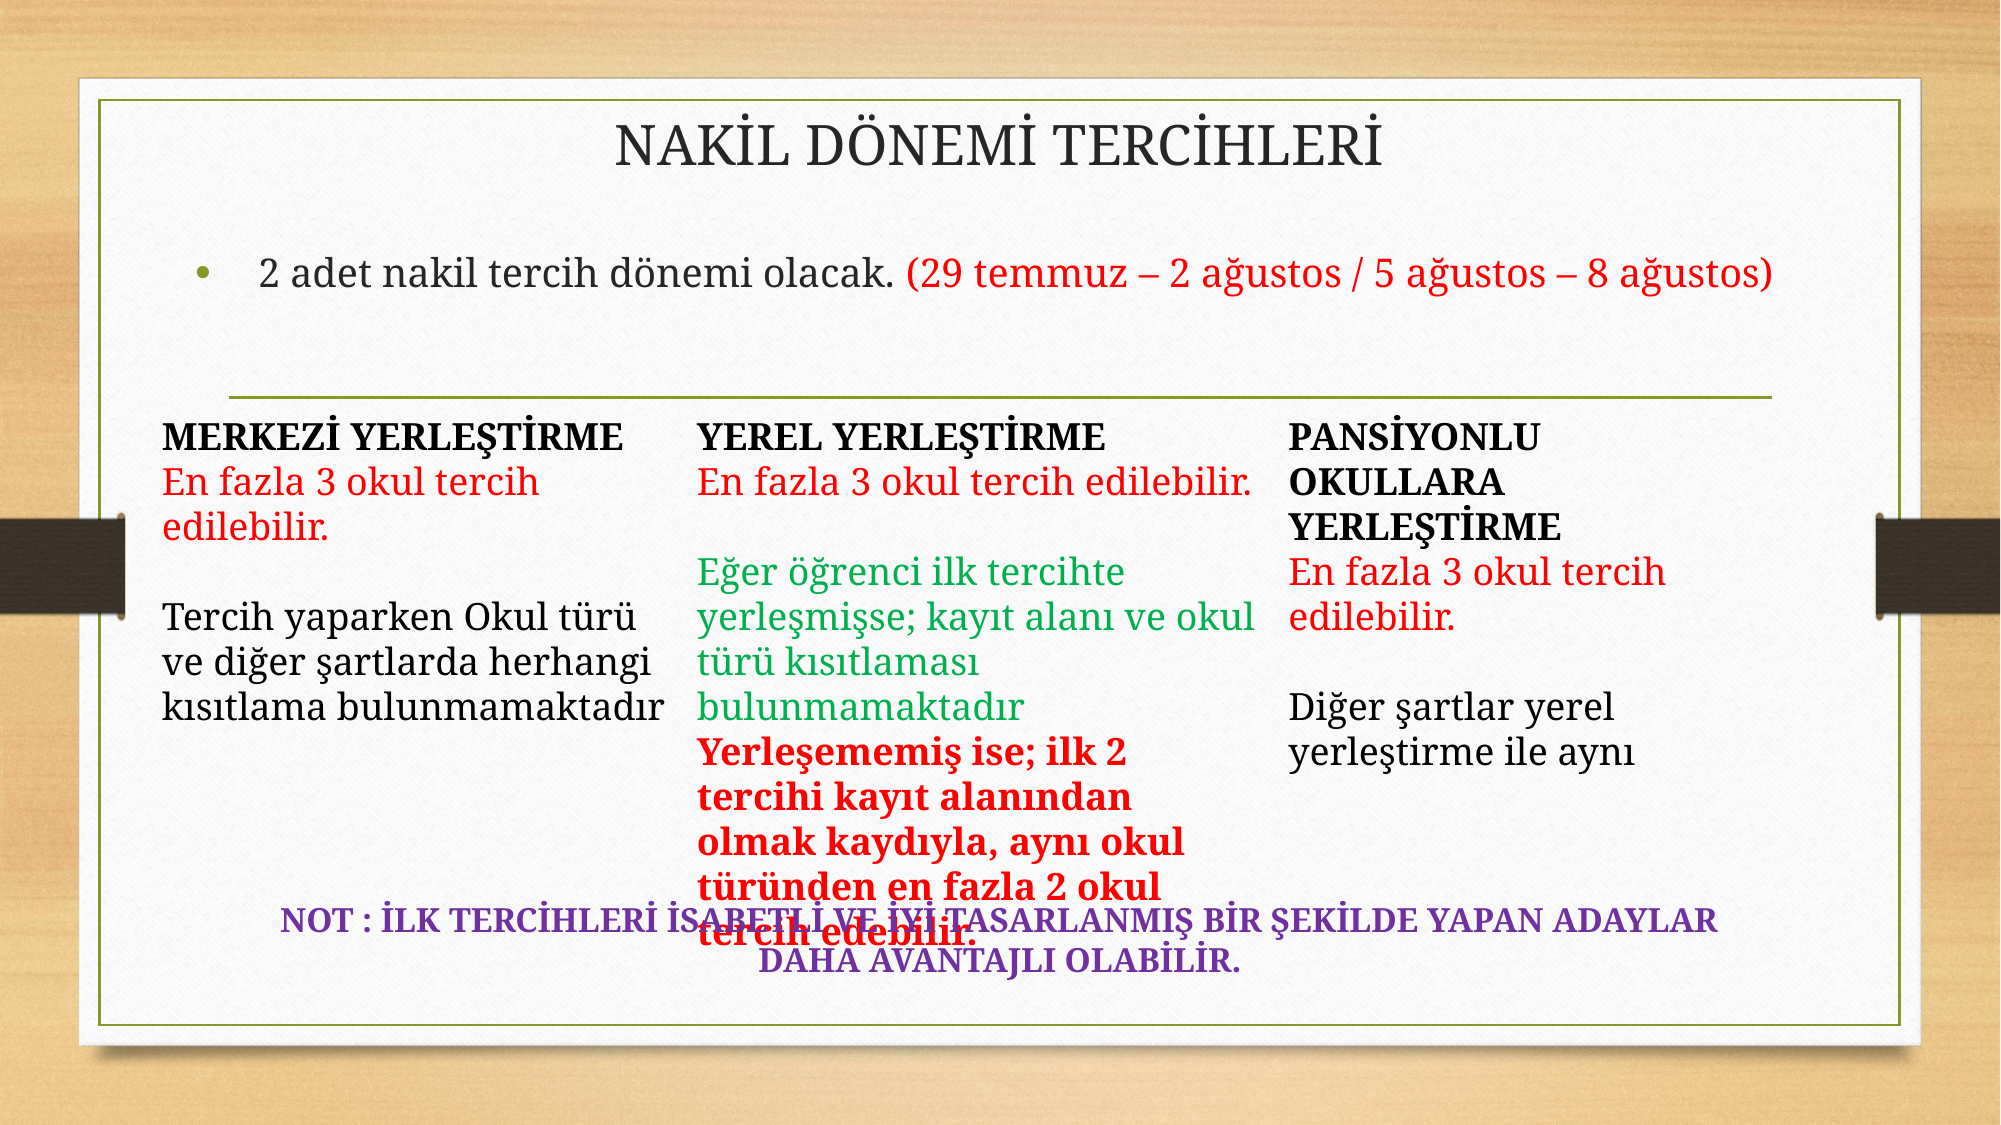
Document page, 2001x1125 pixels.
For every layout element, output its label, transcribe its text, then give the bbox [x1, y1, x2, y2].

text_box MERKEZİ YERLEŞTİRME En fazla 3 okul tercih edilebilir. Tercih yaparken Okul türü ve diğer şartlarda herhangi kısıtlama bulunmamaktadır [147, 405, 682, 736]
text_box YEREL YERLEŞTİRME En fazla 3 okul tercih edilebilir. Eğer öğrenci ilk tercihte yerleşmişse; kayıt alanı ve okul türü kısıtlaması bulunmamaktadır Yerleşememiş ise; ilk 2 tercihi kayıt alanından olmak kaydıyla, aynı okul türünden en fazla 2 okul tercih edebilir. [682, 405, 1274, 891]
title NAKİL DÖNEMİ TERCİHLERİ [212, 101, 1788, 184]
picture [0, 0, 2001, 1125]
list 2 adet nakil tercih dönemi olacak. (29 temmuz – 2 ağustos / 5 ağustos – 8 ağustos) [118, 240, 1877, 332]
text_box NOT : İLK TERCİHLERİ İSABETLİ VE İYİ TASARLANMIŞ BİR ŞEKİLDE YAPAN ADAYLAR DAHA AVANTAJLI OLABİLİR. [223, 891, 1777, 1021]
text_box PANSİYONLU OKULLARA YERLEŞTİRME En fazla 3 okul tercih edilebilir. Diğer şartlar yerel yerleştirme ile aynı [1273, 405, 1758, 781]
